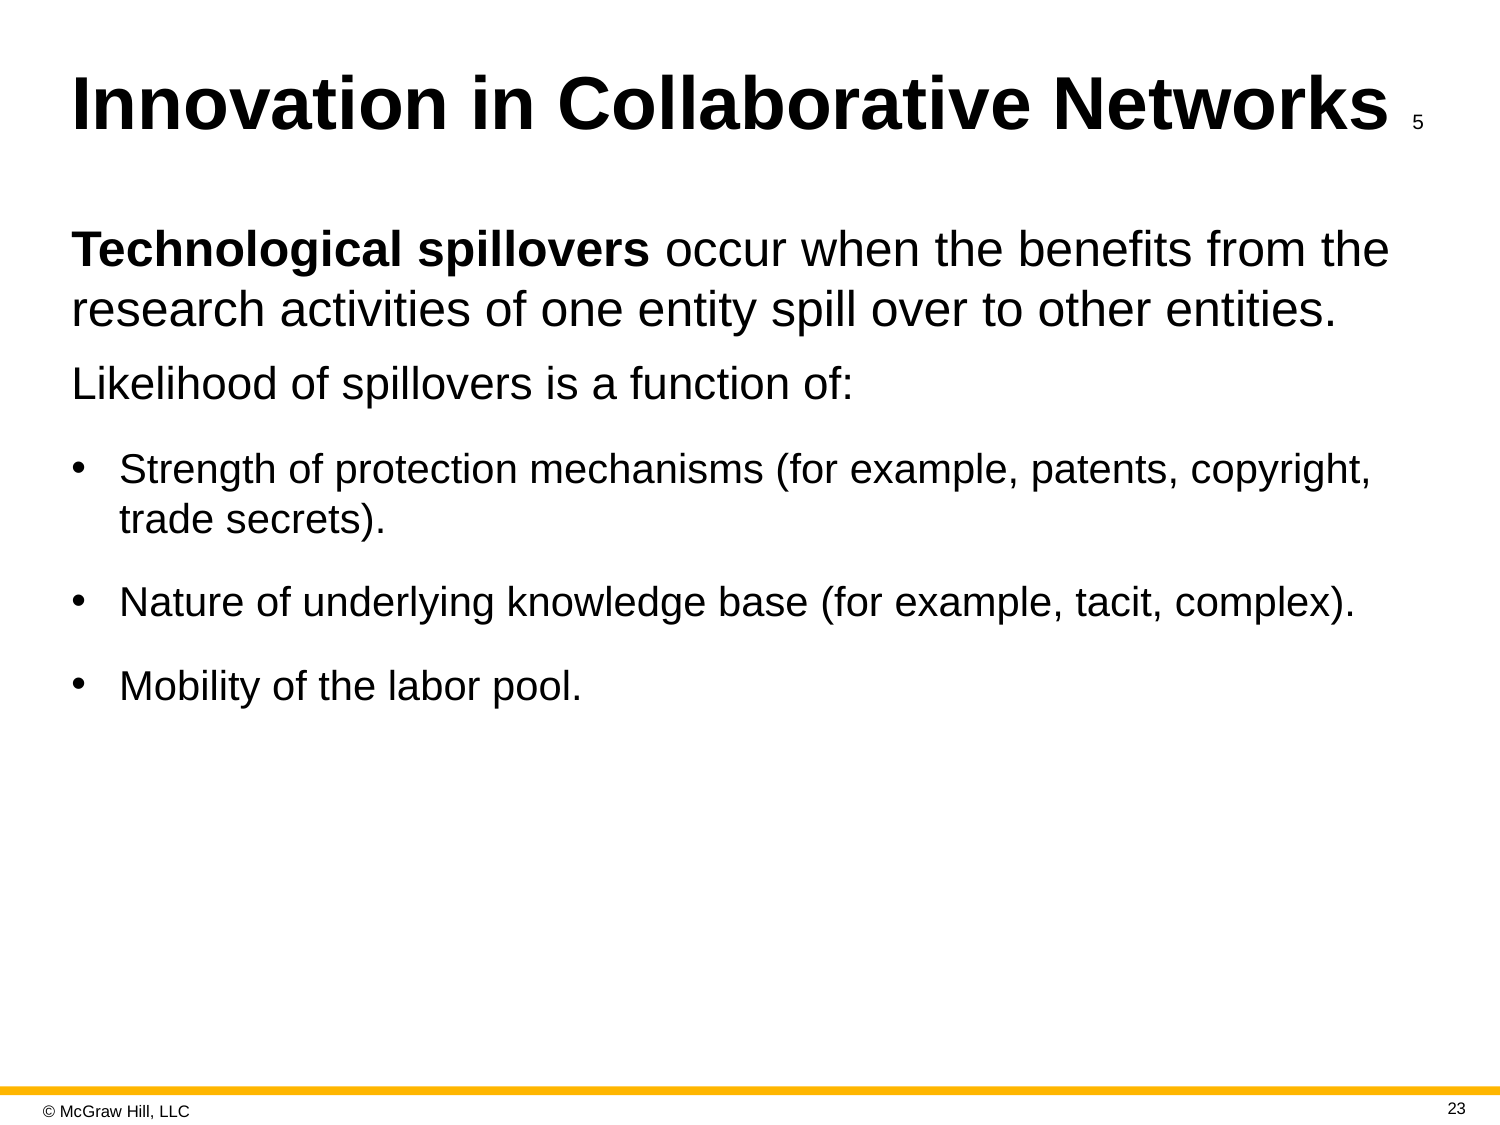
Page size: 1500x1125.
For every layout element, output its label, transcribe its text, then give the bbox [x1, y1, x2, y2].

slide_number 23 [1415, 1094, 1474, 1122]
list Technological spillovers occur when the benefits from the research activities of one entity spill over to other entities. Likelihood of spillovers is a function of: Strength of protection mechanisms (for example, patents, copyright, trade secrets). Nature of underlying knowledge base (for example, tacit, complex). Mobility of the labor pool. [56, 209, 1444, 1025]
title Innovation in Collaborative Networks 5 [56, 38, 1444, 173]
